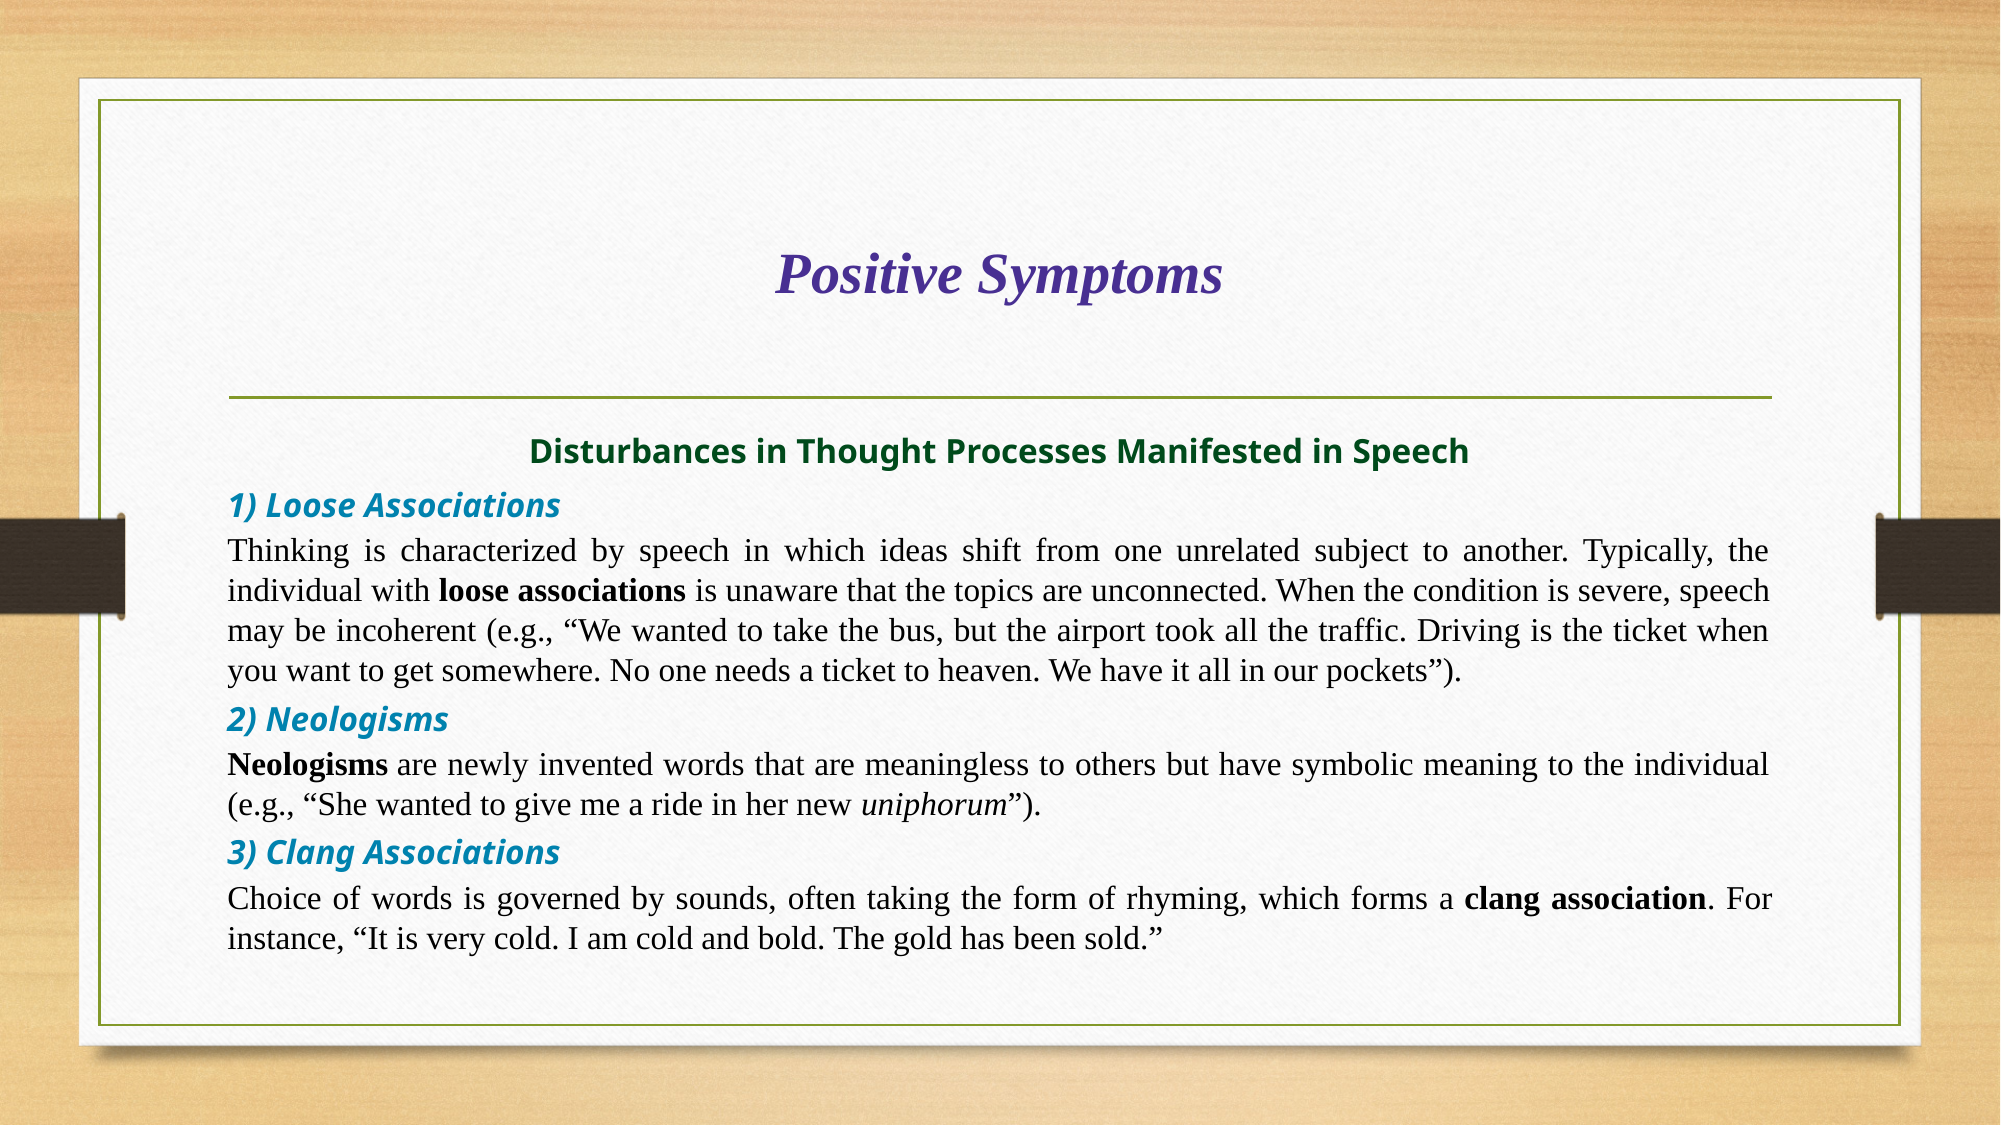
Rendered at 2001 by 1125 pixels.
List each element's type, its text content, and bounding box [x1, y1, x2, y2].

list Disturbances in Thought Processes Manifested in Speech 1) Loose Associations Thinking is characterized by speech in which ideas shift from one unrelated subject to another. Typically, the individual with loose associations is unaware that the topics are unconnected. When the condition is severe, speech may be incoherent (e.g., “We wanted to take the bus, but the airport took all the traffic. Driving is the ticket when you want to get somewhere. No one needs a ticket to heaven. We have it all in our pockets”). 2) Neologisms Neologisms are newly invented words that are meaningless to others but have symbolic meaning to the individual (e.g., “She wanted to give me a ride in her new uniphorum”). 3) Clang Associations Choice of words is governed by sounds, often taking the form of rhyming, which forms a clang association. For instance, “It is very cold. I am cold and bold. The gold has been sold.” [212, 419, 1788, 964]
picture [0, 0, 2001, 1125]
title Positive Symptoms [212, 161, 1788, 375]
